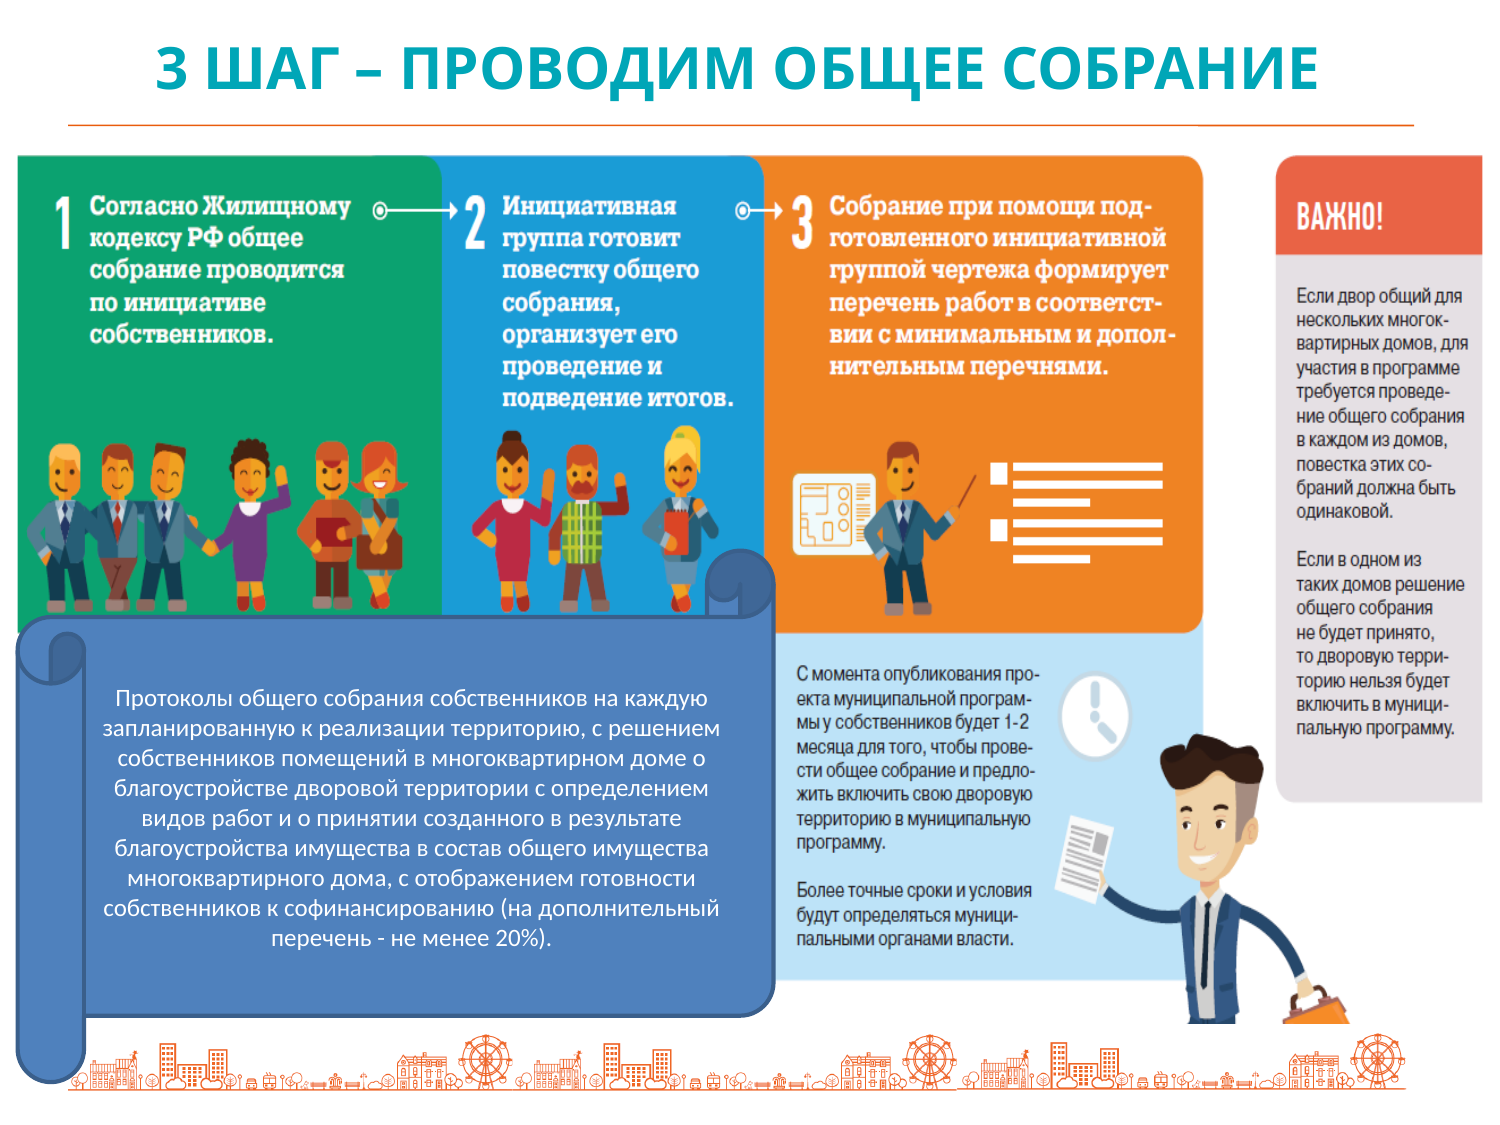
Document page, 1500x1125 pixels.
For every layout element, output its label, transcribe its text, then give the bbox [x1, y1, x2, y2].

text_box 3 ШАГ – ПРОВОДИМ ОБЩЕЕ СОБРАНИЕ [53, 19, 1423, 114]
picture [17, 148, 1483, 1125]
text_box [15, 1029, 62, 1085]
